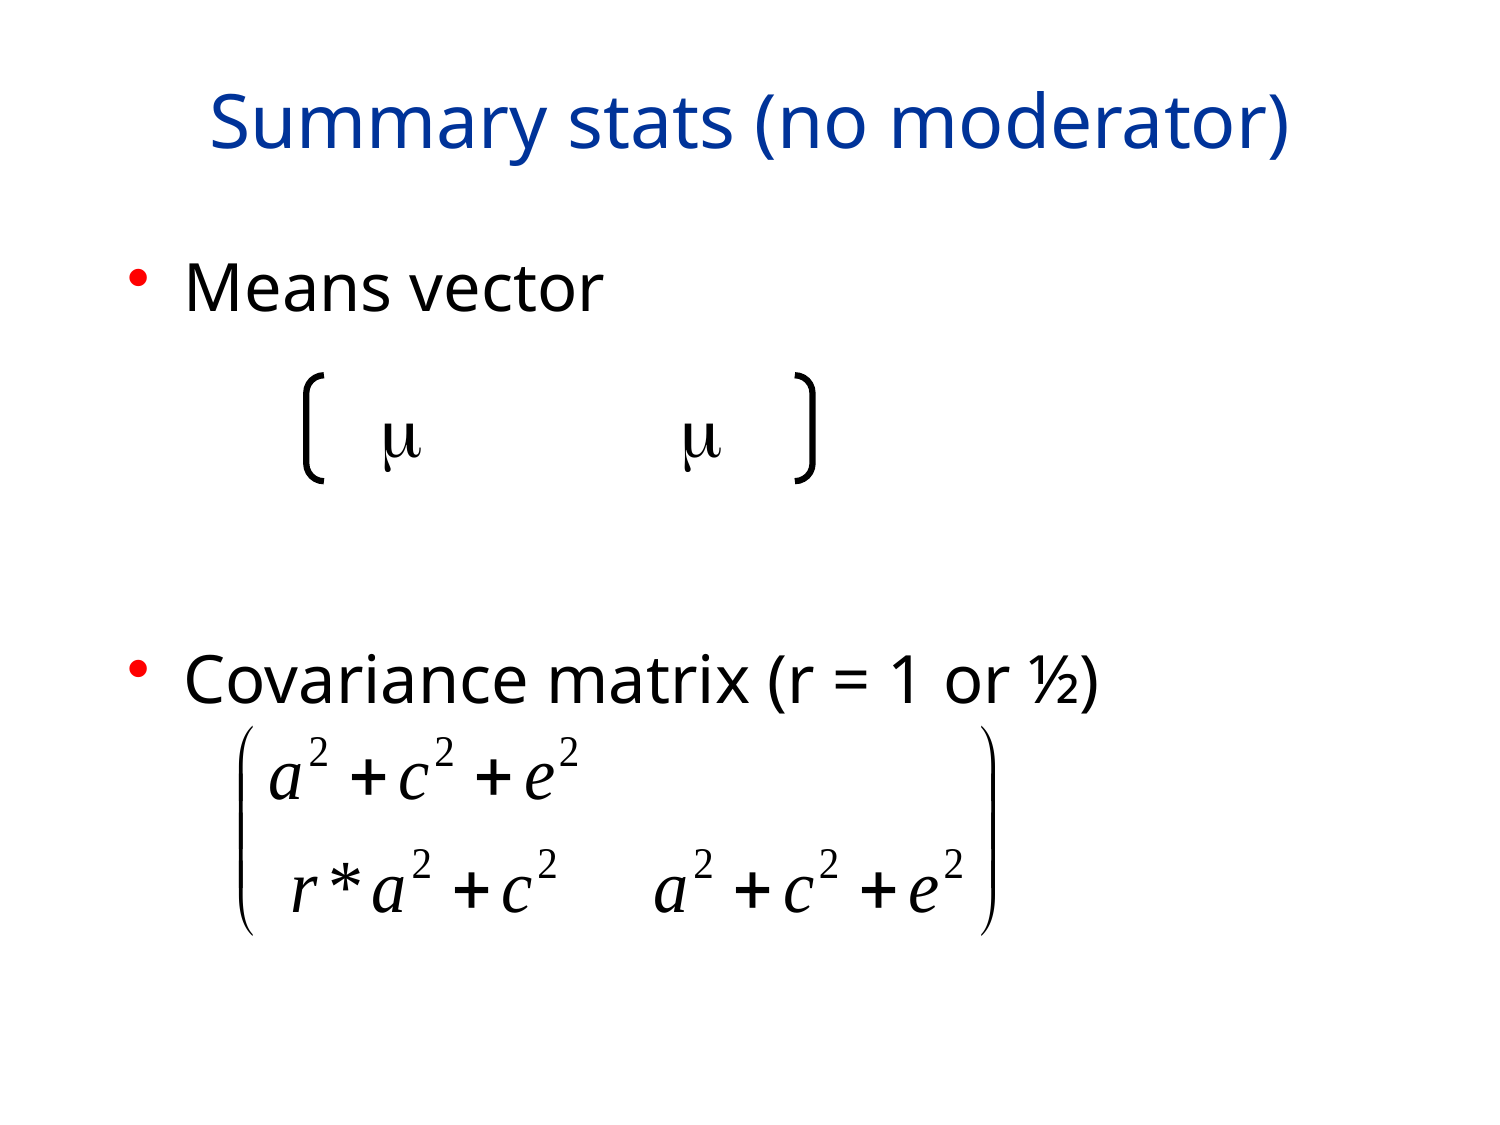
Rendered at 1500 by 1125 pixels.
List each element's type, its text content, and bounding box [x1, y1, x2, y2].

list Means vector Covariance matrix (r = 1 or ½) [112, 237, 1388, 1076]
text_box [305, 374, 814, 483]
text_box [224, 712, 1017, 951]
title Summary stats (no moderator) [112, 24, 1388, 213]
